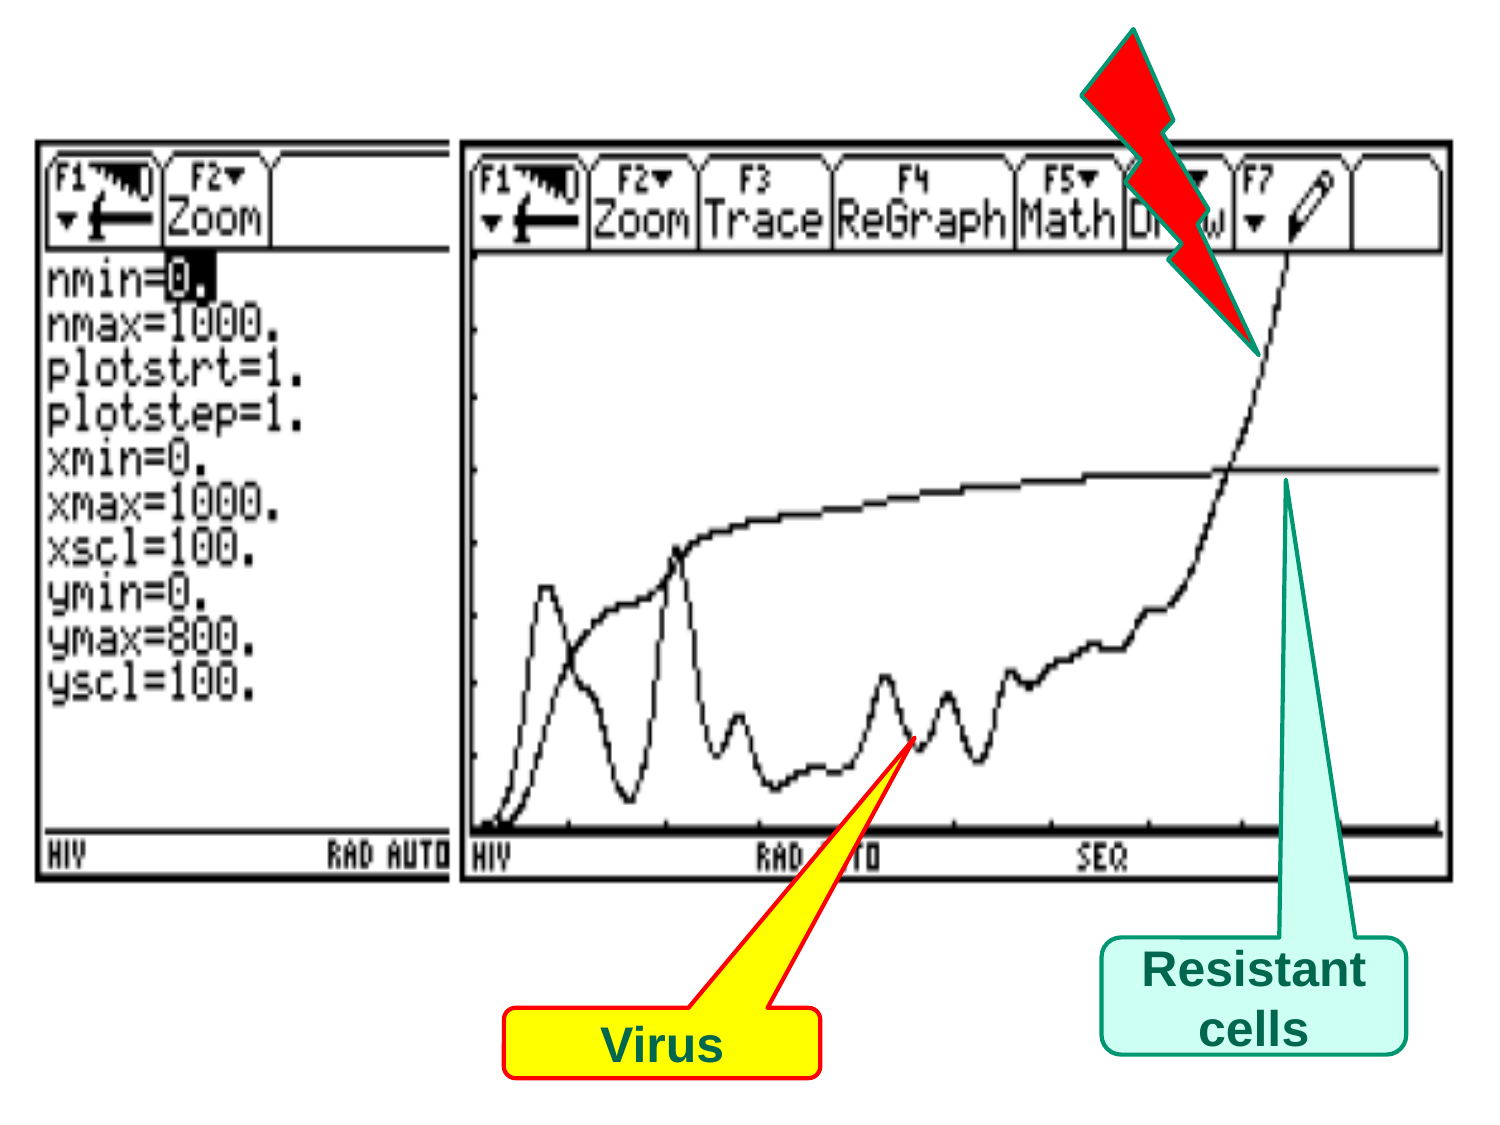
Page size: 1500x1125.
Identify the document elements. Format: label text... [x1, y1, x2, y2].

picture [23, 116, 1477, 891]
text_box Virus [501, 900, 829, 1081]
text_box [1079, 26, 1174, 115]
text_box Resistant cells [1099, 900, 1409, 1057]
